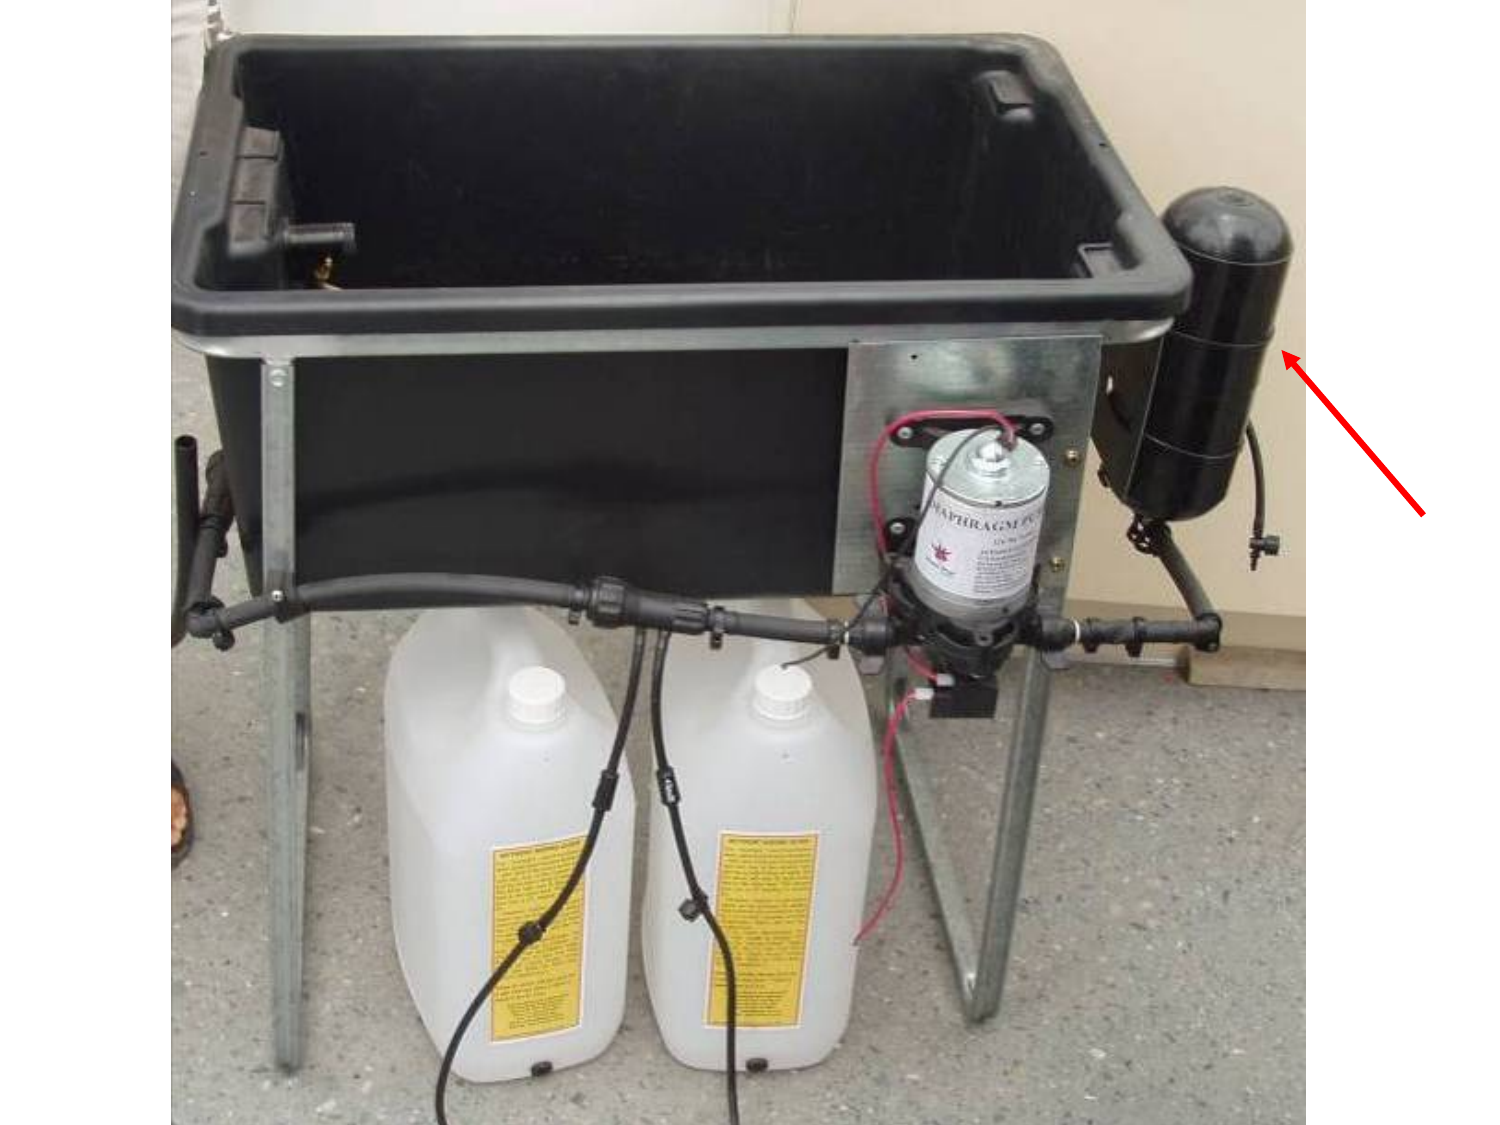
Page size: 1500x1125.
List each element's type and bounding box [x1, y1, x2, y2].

picture [170, 0, 1306, 1125]
